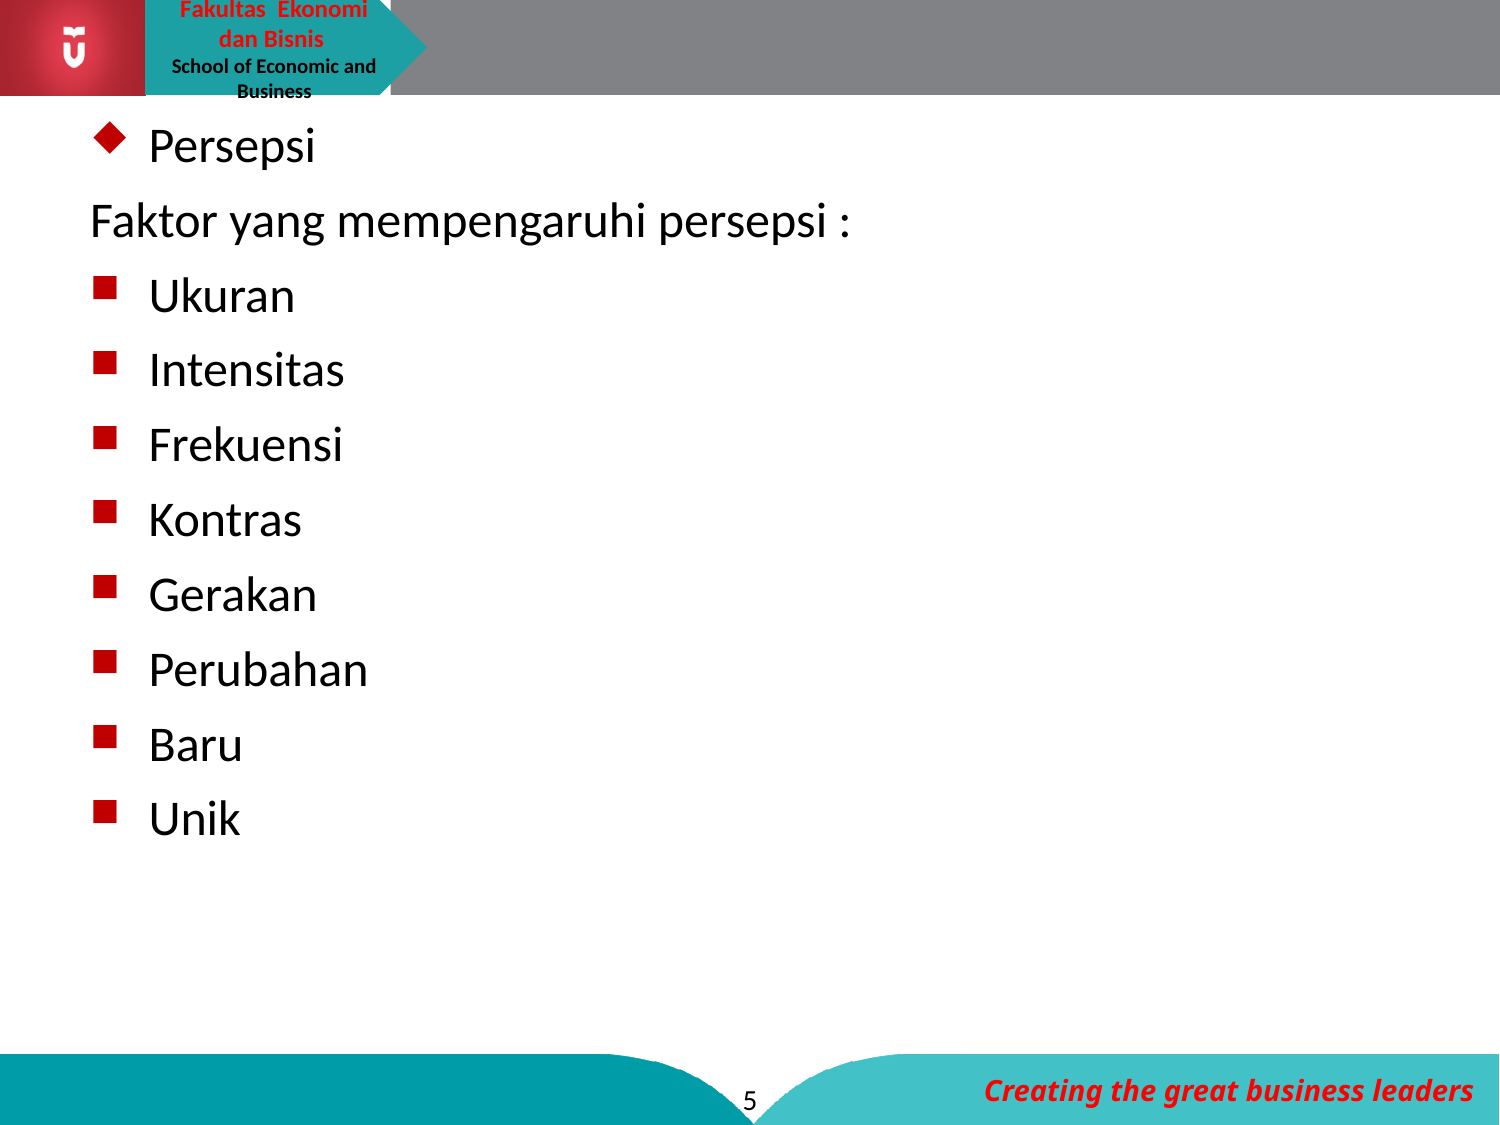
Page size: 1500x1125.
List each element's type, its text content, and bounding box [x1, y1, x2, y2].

picture [0, 1054, 1499, 1125]
picture [0, 0, 145, 96]
list Persepsi Faktor yang mempengaruhi persepsi : Ukuran Intensitas Frekuensi Kontras Gerakan Perubahan Baru Unik [75, 30, 1425, 776]
